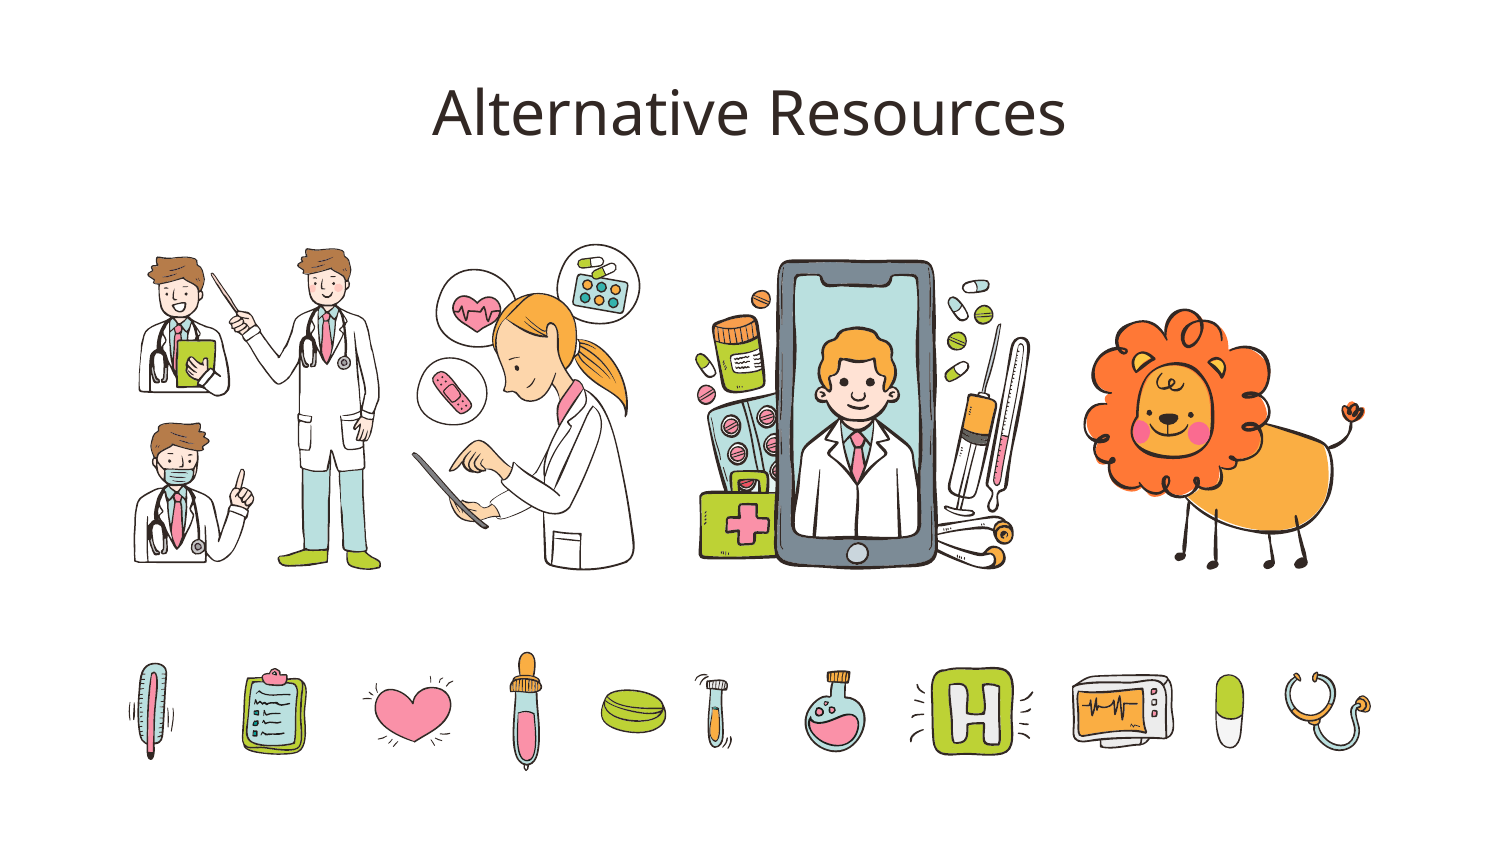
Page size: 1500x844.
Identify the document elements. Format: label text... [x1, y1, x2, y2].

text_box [907, 666, 1034, 756]
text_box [1071, 673, 1178, 749]
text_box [1083, 308, 1367, 570]
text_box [694, 673, 734, 750]
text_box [1214, 673, 1246, 749]
title Alternative Resources [51, 57, 1449, 138]
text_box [133, 247, 382, 571]
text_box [597, 689, 669, 734]
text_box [801, 670, 873, 753]
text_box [411, 243, 644, 571]
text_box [128, 662, 176, 761]
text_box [1282, 671, 1372, 752]
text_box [241, 667, 308, 755]
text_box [361, 675, 455, 748]
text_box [694, 258, 1032, 570]
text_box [508, 651, 544, 772]
